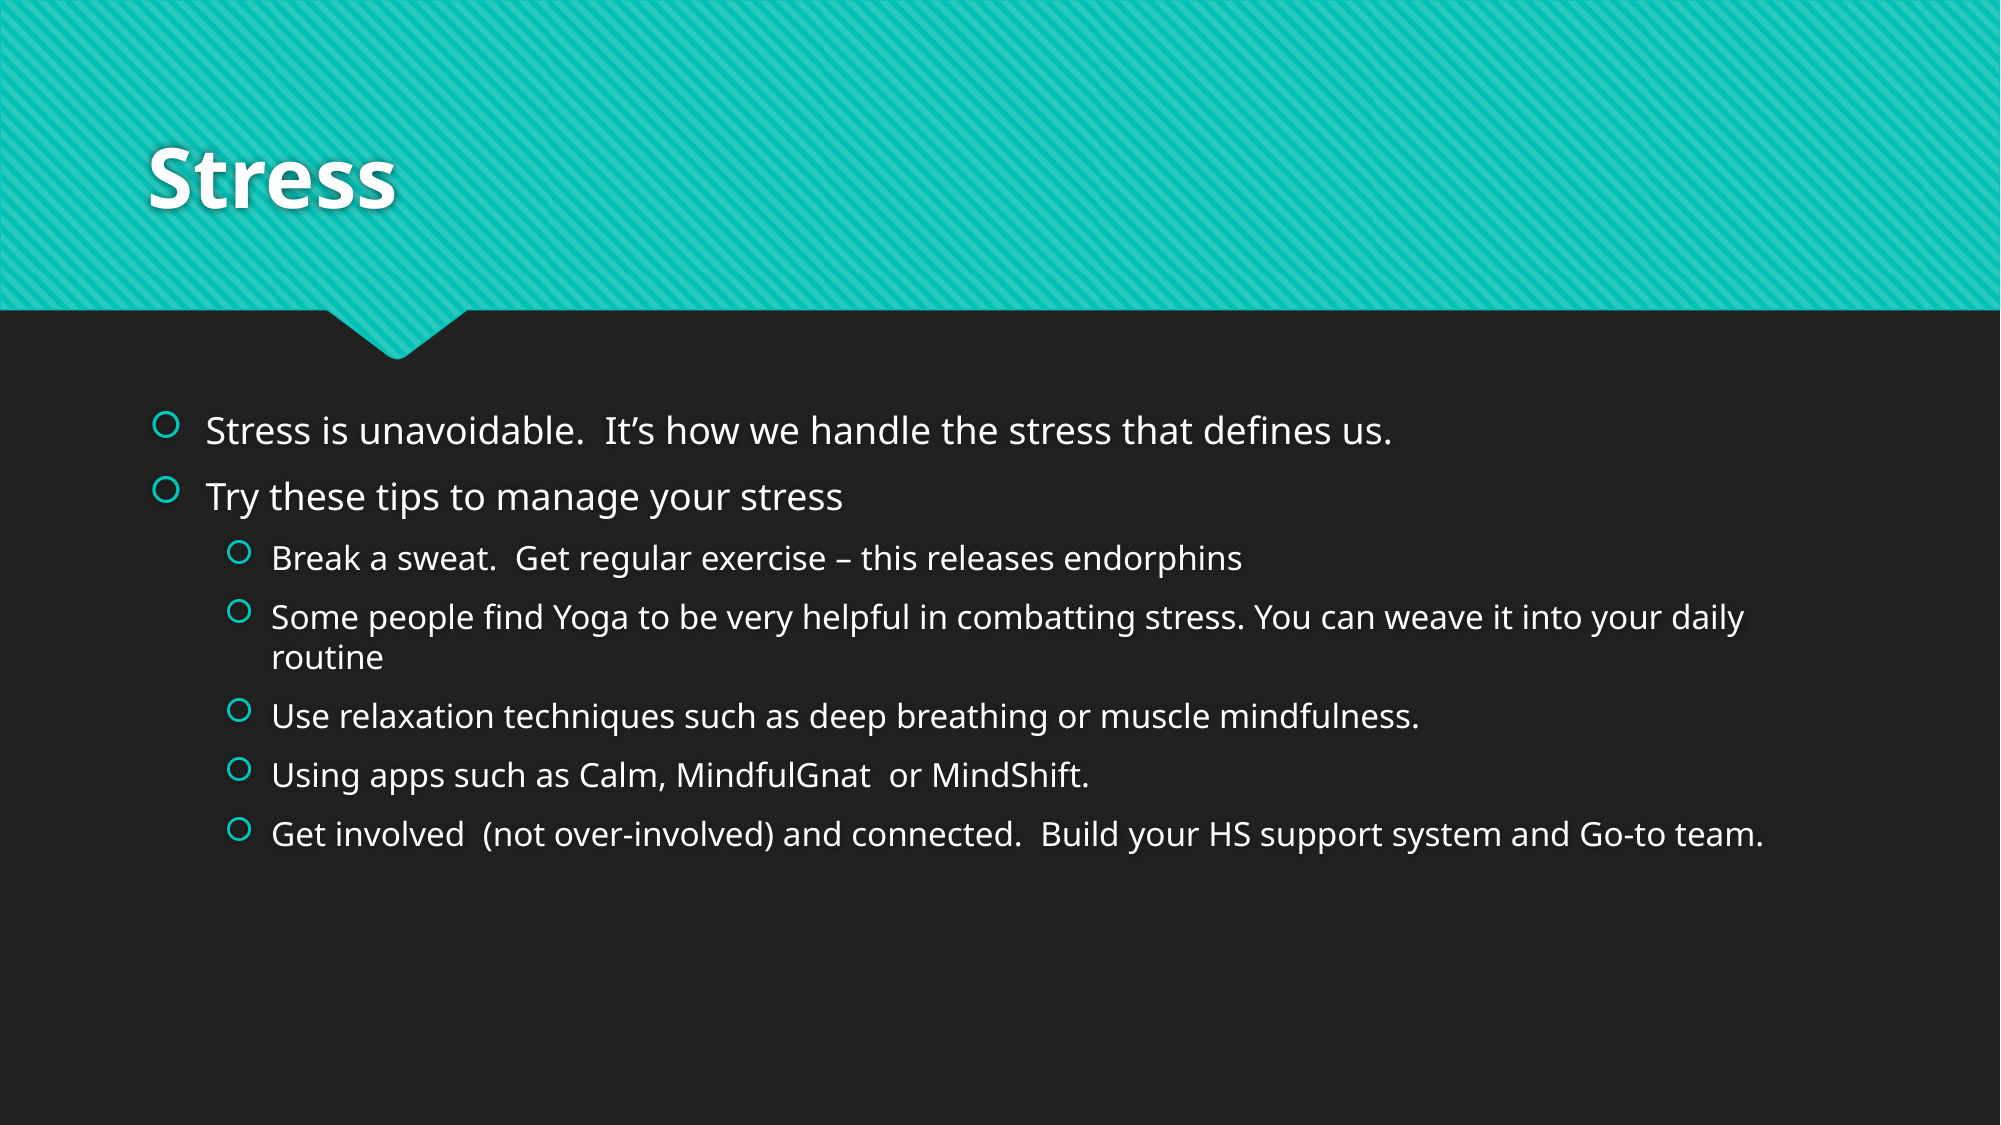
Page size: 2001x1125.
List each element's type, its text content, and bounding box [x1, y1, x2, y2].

title Stress [132, 73, 1868, 233]
list Stress is unavoidable. It’s how we handle the stress that defines us. Try these tips to manage your stress Break a sweat. Get regular exercise – this releases endorphins Some people find Yoga to be very helpful in combatting stress. You can weave it into your daily routine Use relaxation techniques such as deep breathing or muscle mindfulness. Using apps such as Calm, MindfulGnat or MindShift. Get involved (not over-involved) and connected. Build your HS support system and Go-to team. [134, 364, 1866, 962]
